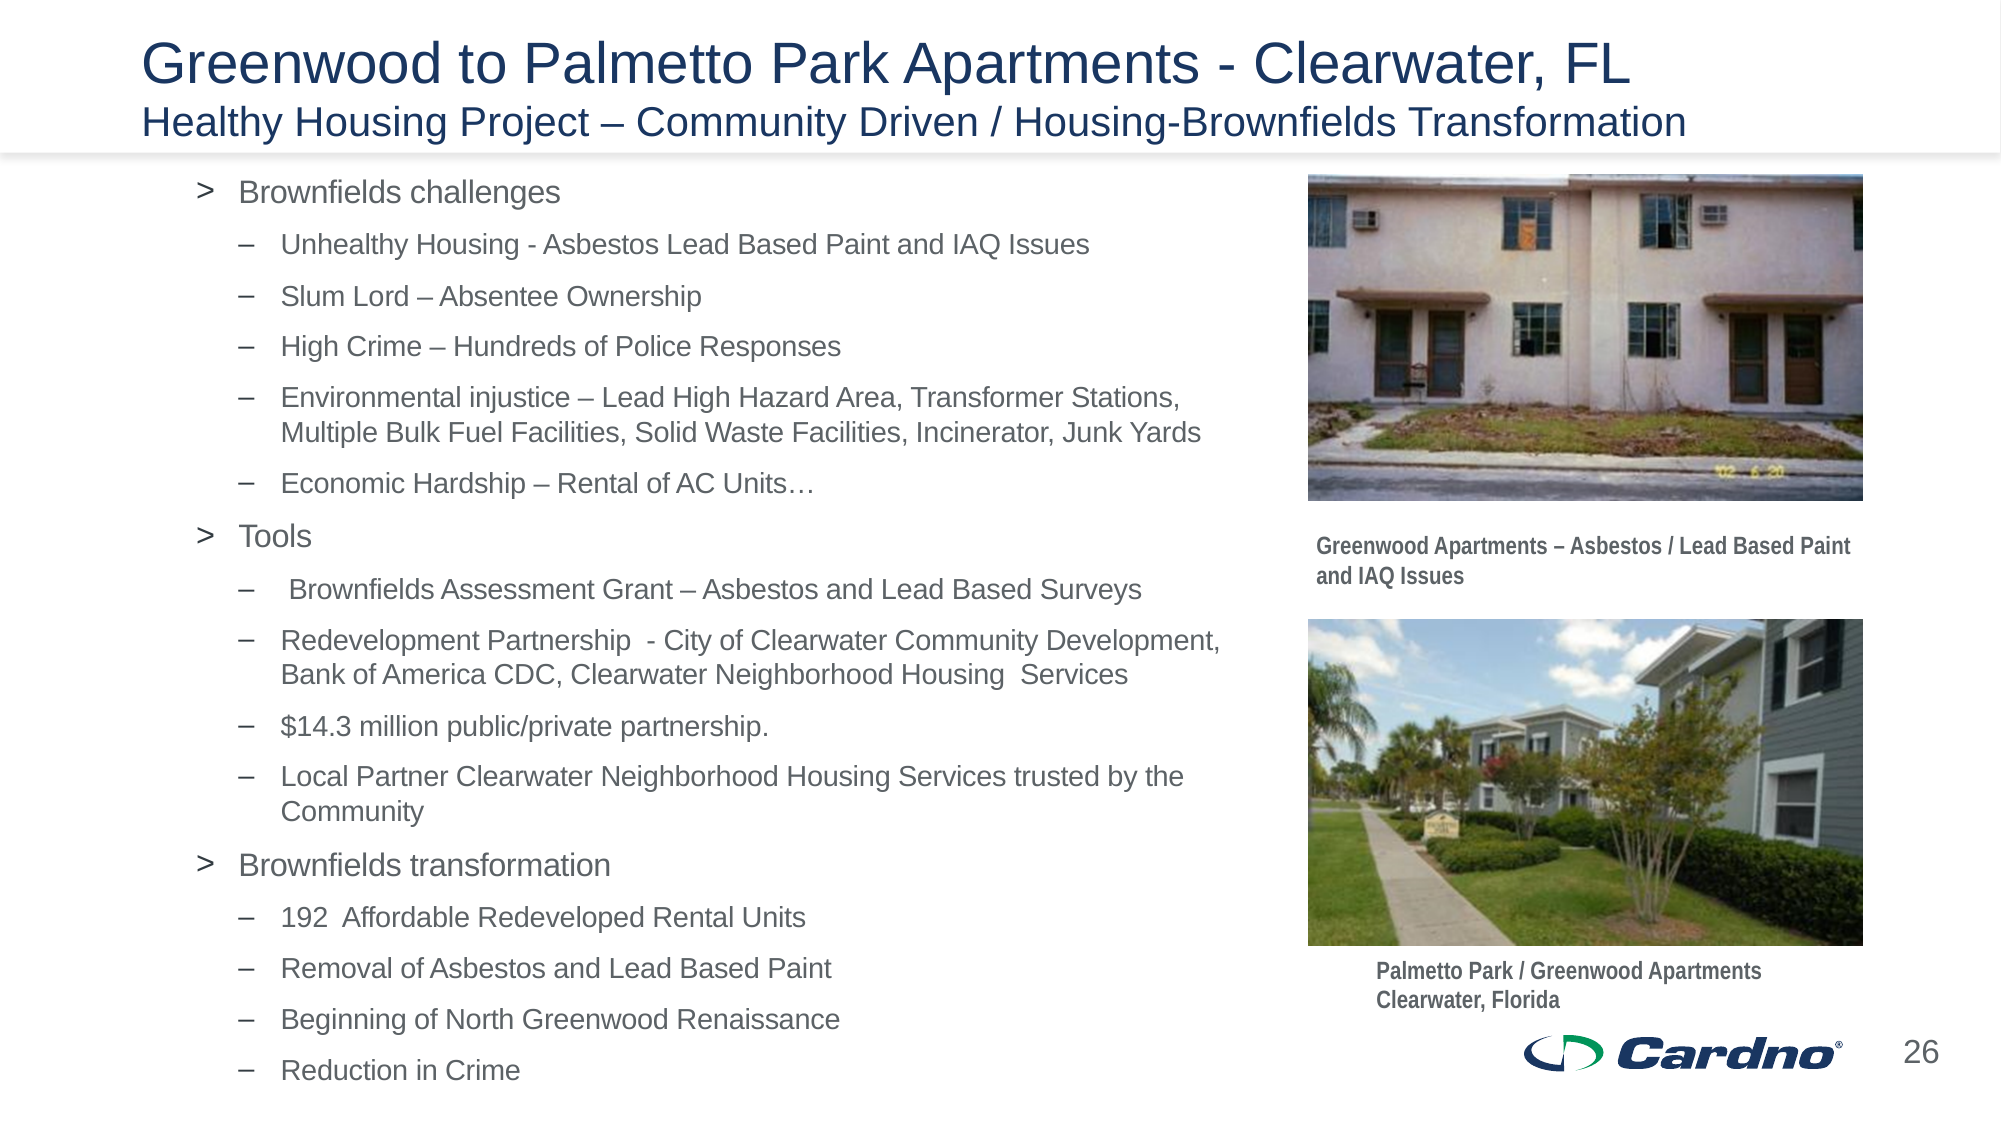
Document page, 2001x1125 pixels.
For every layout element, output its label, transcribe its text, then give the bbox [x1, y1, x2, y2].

text_box Greenwood Apartments – Asbestos / Lead Based Paint and IAQ Issues [1308, 521, 1901, 597]
picture [1308, 174, 1864, 501]
title Greenwood to Palmetto Park Apartments - Clearwater, FL Healthy Housing Project – Community Driven / Housing-Brownfields Transformation [126, 0, 2000, 153]
list Brownfields challenges Unhealthy Housing - Asbestos Lead Based Paint and IAQ Issues Slum Lord – Absentee Ownership High Crime – Hundreds of Police Responses Environmental injustice – Lead High Hazard Area, Transformer Stations, Multiple Bulk Fuel Facilities, Solid Waste Facilities, Incinerator, Junk Yards Economic Hardship – Rental of AC Units… Tools Brownfields Assessment Grant – Asbestos and Lead Based Surveys Redevelopment Partnership - City of Clearwater Community Development, Bank of America CDC, Clearwater Neighborhood Housing Services $14.3 million public/private partnership. Local Partner Clearwater Neighborhood Housing Services trusted by the Community Brownfields transformation 192 Affordable Redeveloped Rental Units Removal of Asbestos and Lead Based Paint Beginning of North Greenwood Renaissance Reduction in Crime [181, 163, 1272, 1096]
text_box Palmetto Park / Greenwood Apartments Clearwater, Florida [1369, 946, 1923, 1022]
picture [1308, 619, 1864, 946]
